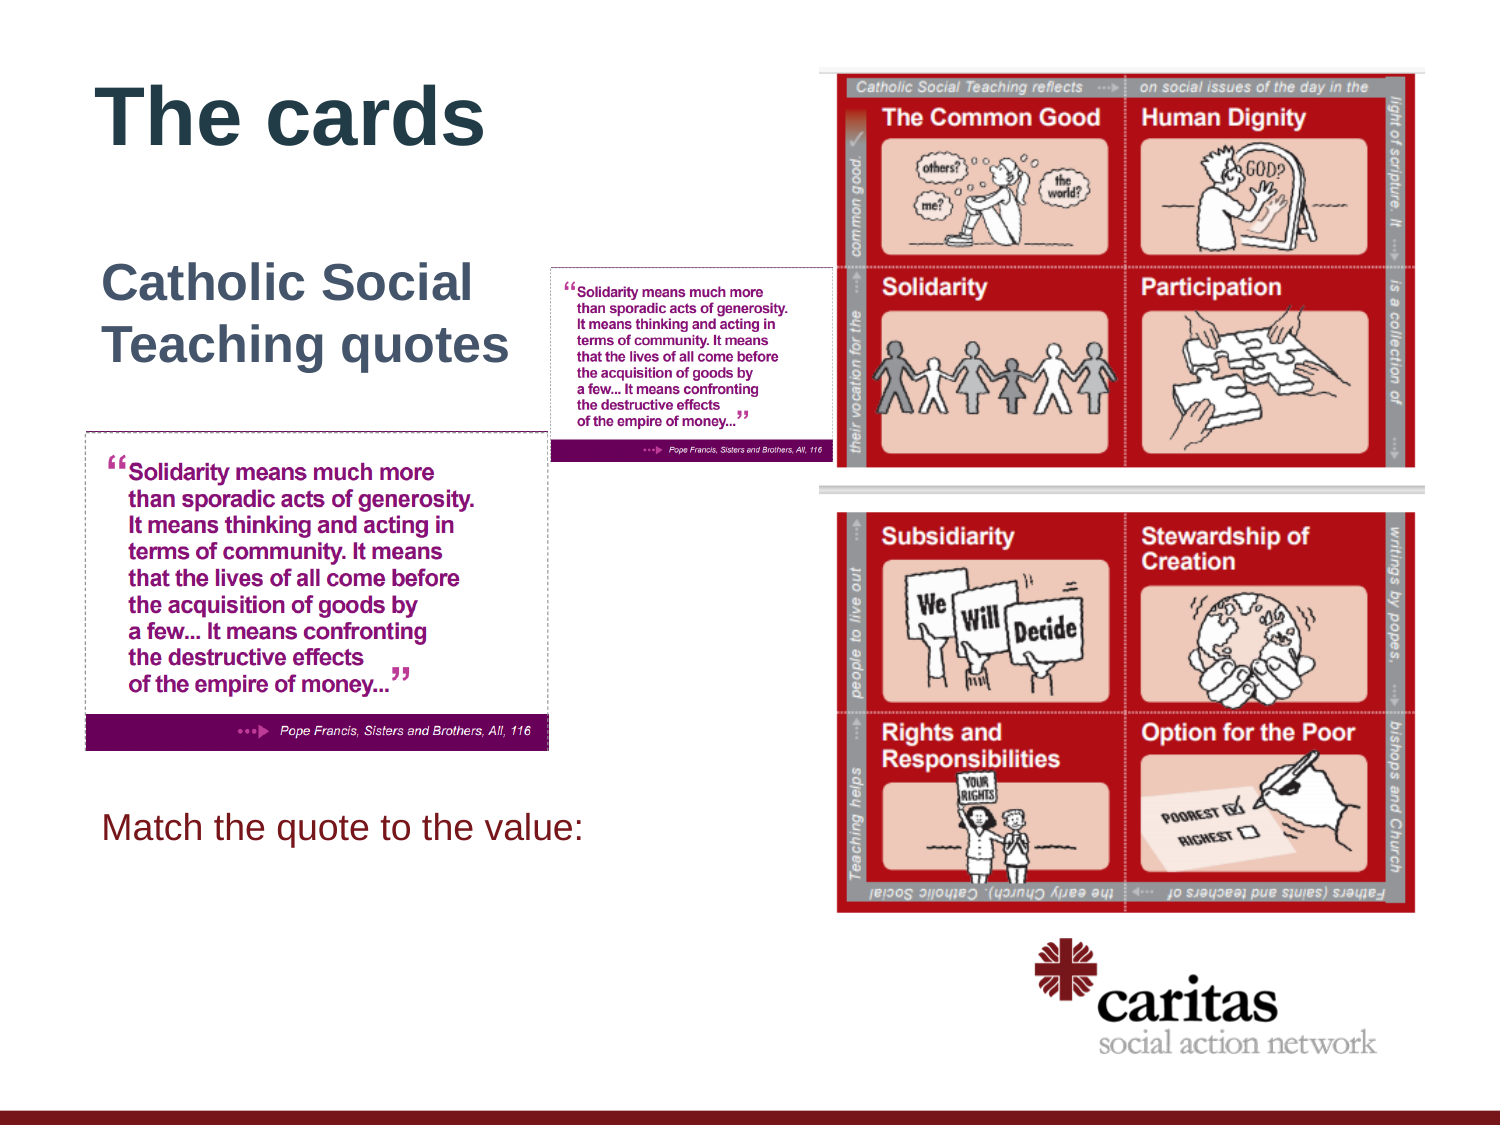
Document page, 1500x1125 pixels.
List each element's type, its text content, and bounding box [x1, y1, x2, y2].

text_box The cards [75, 37, 507, 188]
list Catholic Social Teaching quotes Match the quote to the value: [41, 240, 608, 942]
picture [81, 67, 1425, 1074]
